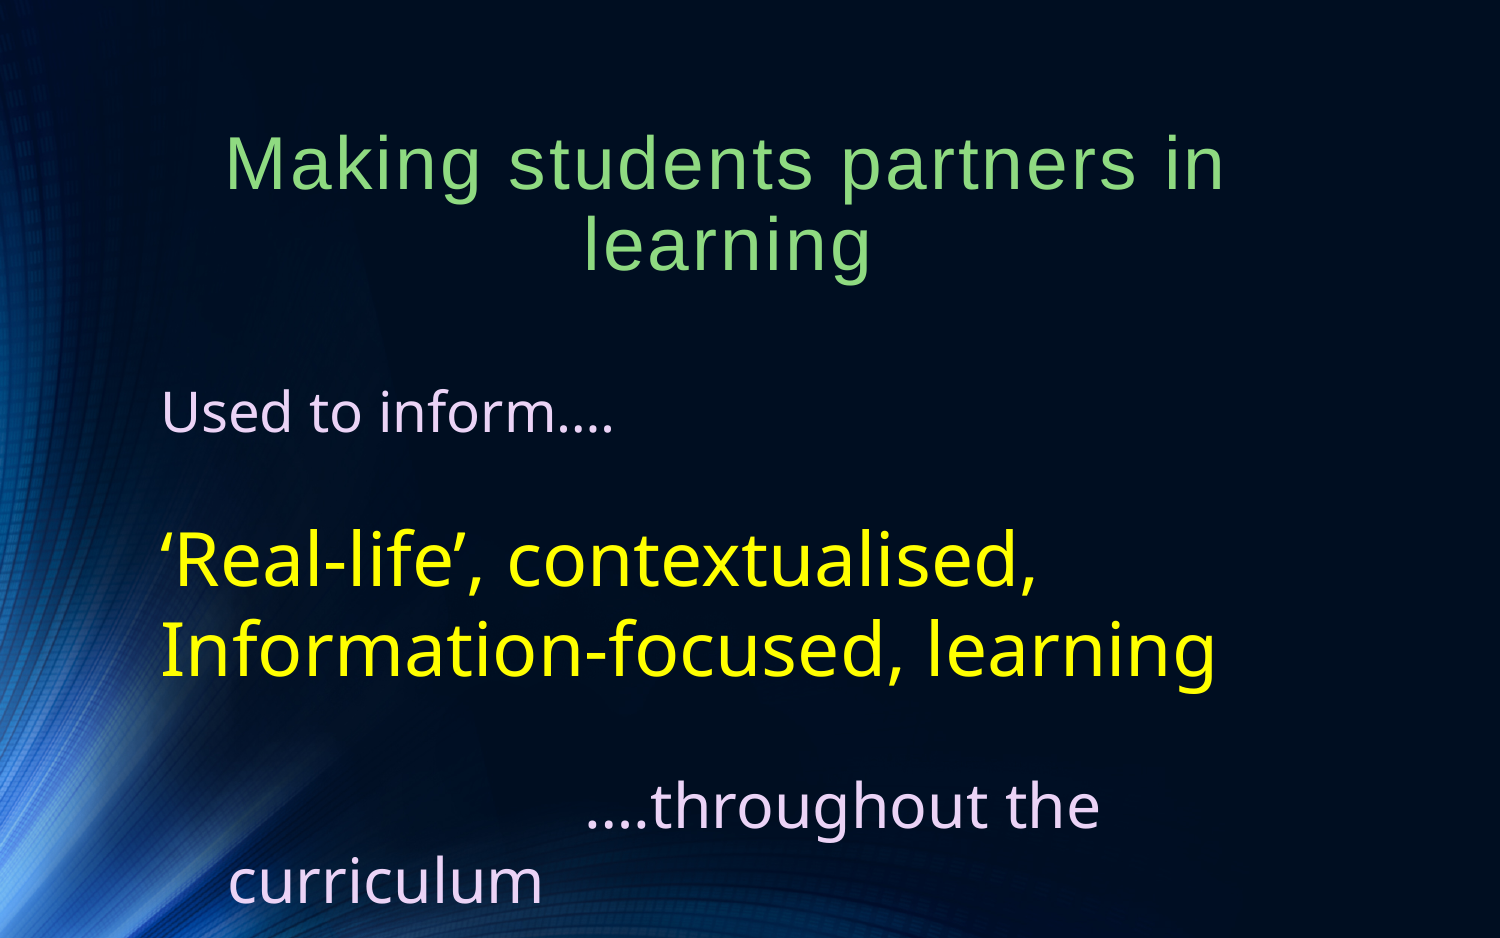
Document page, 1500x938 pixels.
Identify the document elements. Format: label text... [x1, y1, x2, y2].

title Making students partners in learning [76, 104, 1380, 292]
picture [0, 0, 1500, 938]
text_box Used to inform…. ‘Real-life’, contextualised, Information-focused, learning ….throughout the curriculum [149, 370, 1318, 938]
